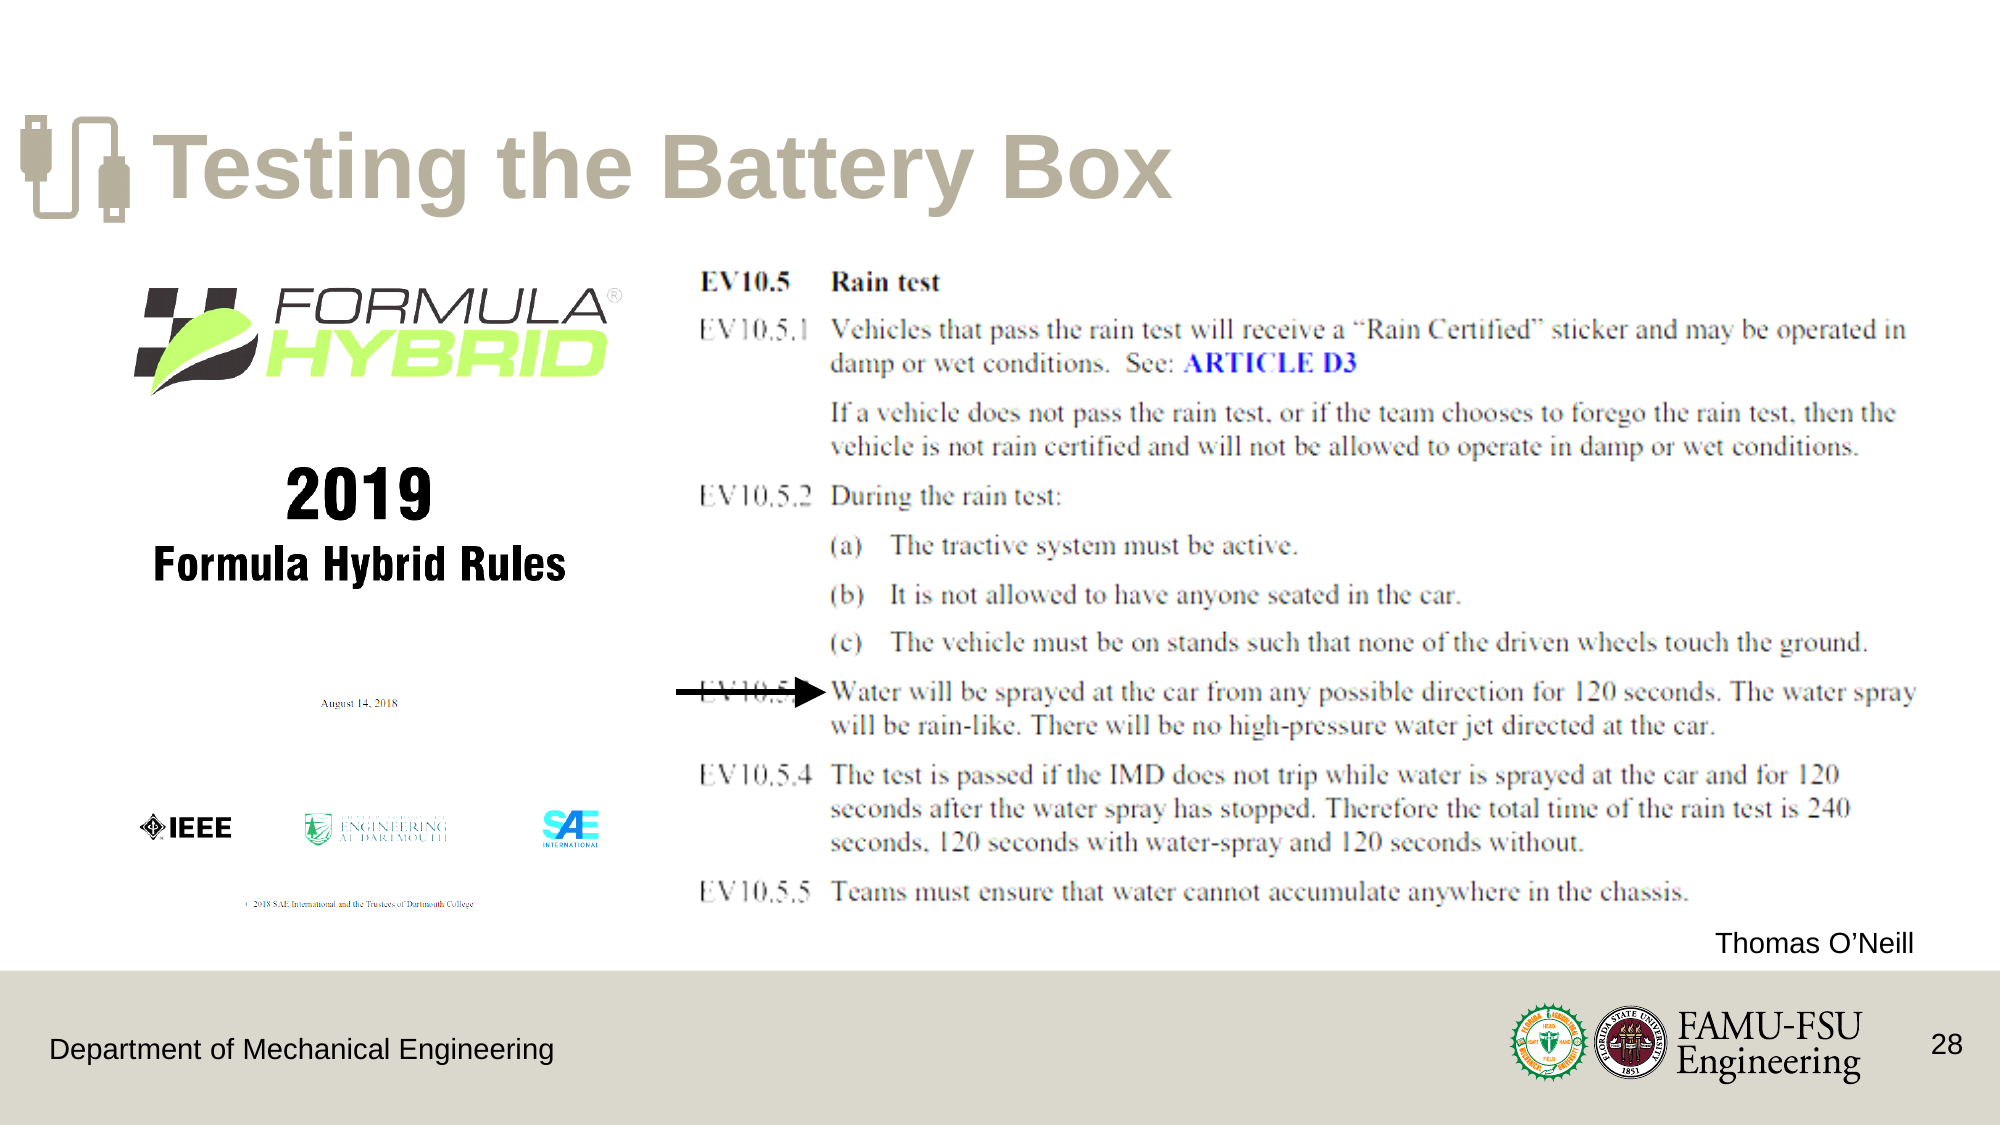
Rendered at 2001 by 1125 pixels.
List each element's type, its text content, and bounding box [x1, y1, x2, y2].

title Testing the Battery Box [137, 59, 1863, 258]
slide_number 28 [1862, 1017, 1978, 1078]
text_box [136, 244, 1839, 949]
picture [0, 93, 150, 244]
text_box Thomas O’Neill [1699, 920, 2000, 972]
picture [690, 258, 1934, 921]
picture [100, 258, 640, 921]
